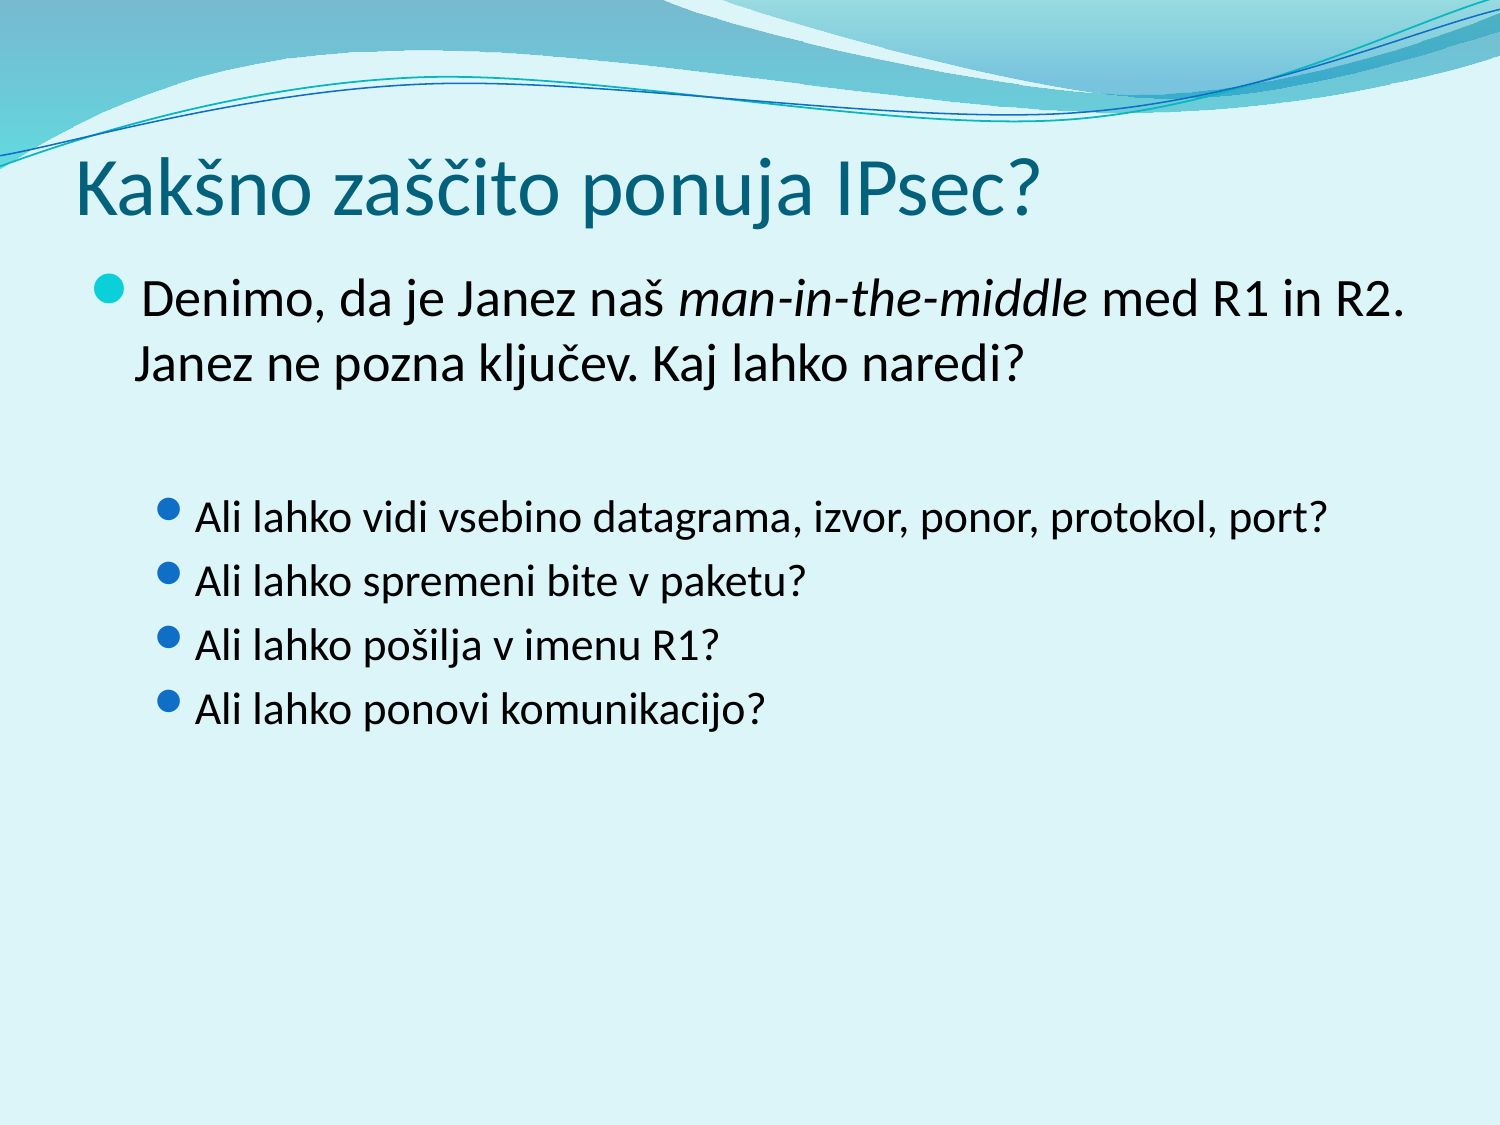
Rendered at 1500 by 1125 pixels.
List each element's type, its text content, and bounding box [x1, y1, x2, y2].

list Denimo, da je Janez naš man-in-the-middle med R1 in R2. Janez ne pozna ključev. Kaj lahko naredi? Ali lahko vidi vsebino datagrama, izvor, ponor, protokol, port? Ali lahko spremeni bite v paketu? Ali lahko pošilja v imenu R1? Ali lahko ponovi komunikacijo? [75, 255, 1425, 1038]
title Kakšno zaščito ponuja IPsec? [75, 113, 1425, 233]
